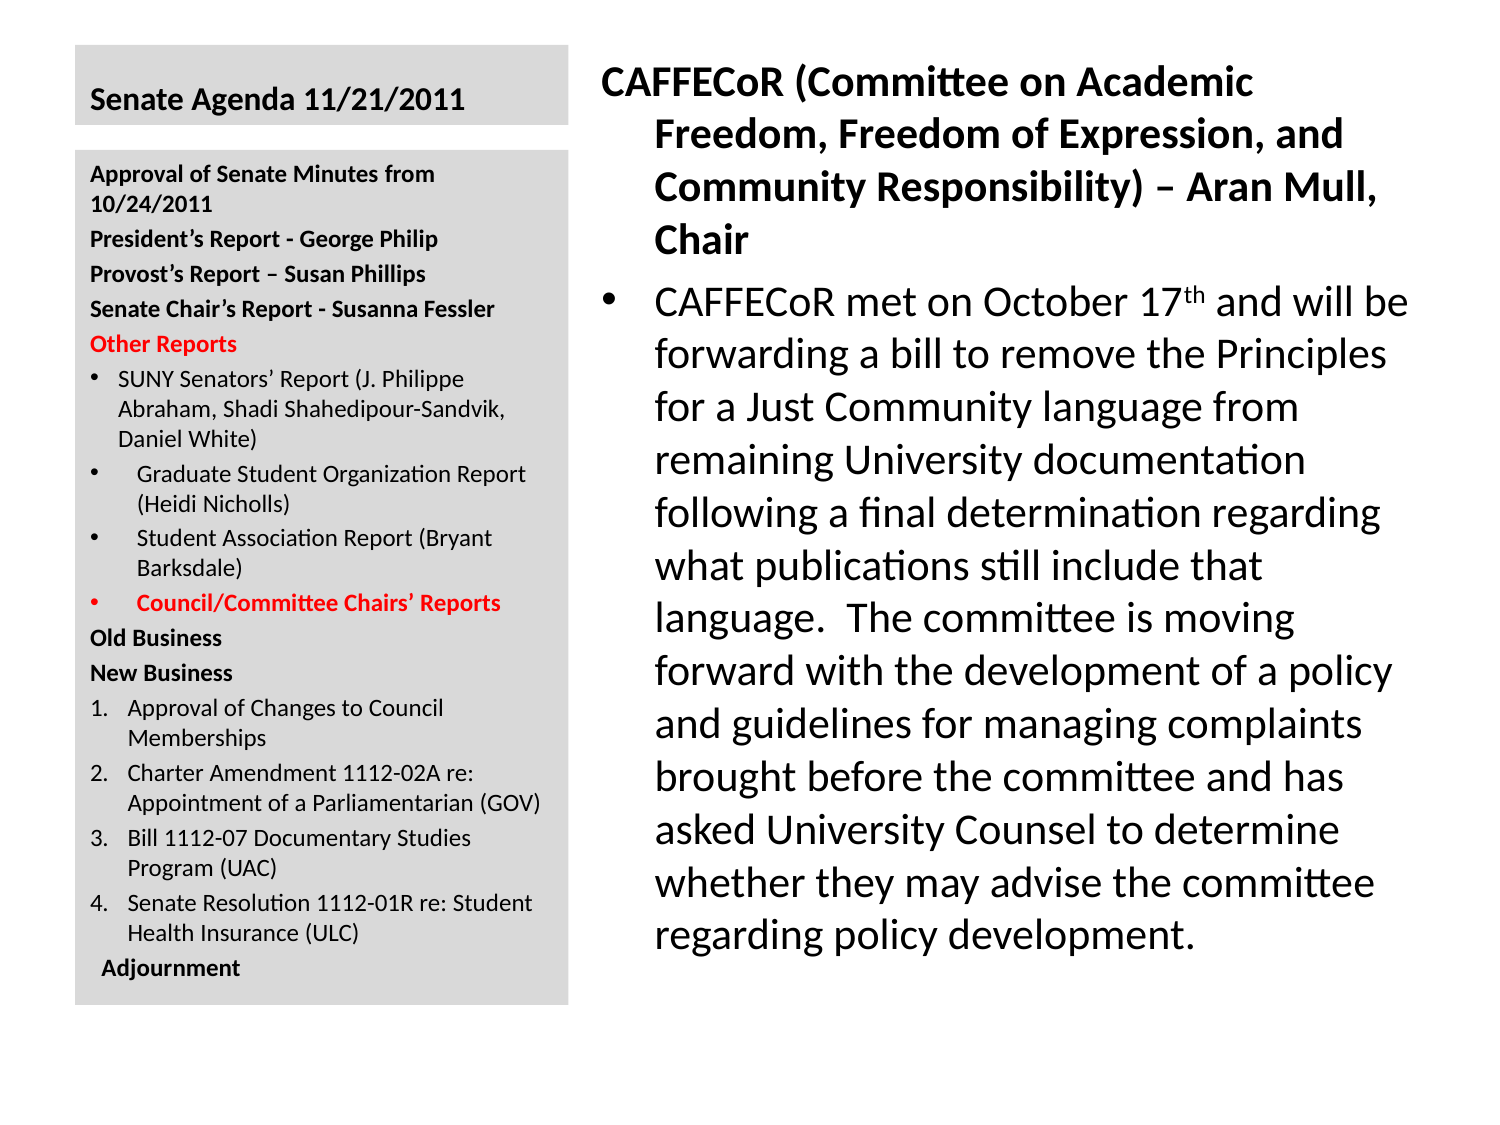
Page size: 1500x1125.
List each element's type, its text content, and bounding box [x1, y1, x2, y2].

list Approval of Senate Minutes from 10/24/2011 President’s Report - George Philip Provost’s Report – Susan Phillips Senate Chair’s Report - Susanna Fessler Other Reports SUNY Senators’ Report (J. Philippe Abraham, Shadi Shahedipour-Sandvik, Daniel White) Graduate Student Organization Report (Heidi Nicholls) Student Association Report (Bryant Barksdale) Council/Committee Chairs’ Reports Old Business New Business Approval of Changes to Council Memberships Charter Amendment 1112-02A re: Appointment of a Parliamentarian (GOV) Bill 1112-07 Documentary Studies Program (UAC) Senate Resolution 1112-01R re: Student Health Insurance (ULC) Adjournment [75, 149, 569, 1005]
list CAFFECoR (Committee on Academic Freedom, Freedom of Expression, and Community Responsibility) – Aran Mull, Chair CAFFECoR met on October 17th and will be forwarding a bill to remove the Principles for a Just Community language from remaining University documentation following a final determination regarding what publications still include that language. The committee is moving forward with the development of a policy and guidelines for managing complaints brought before the committee and has asked University Counsel to determine whether they may advise the committee regarding policy development. [586, 44, 1425, 1005]
title Senate Agenda 11/21/2011 [75, 44, 569, 125]
